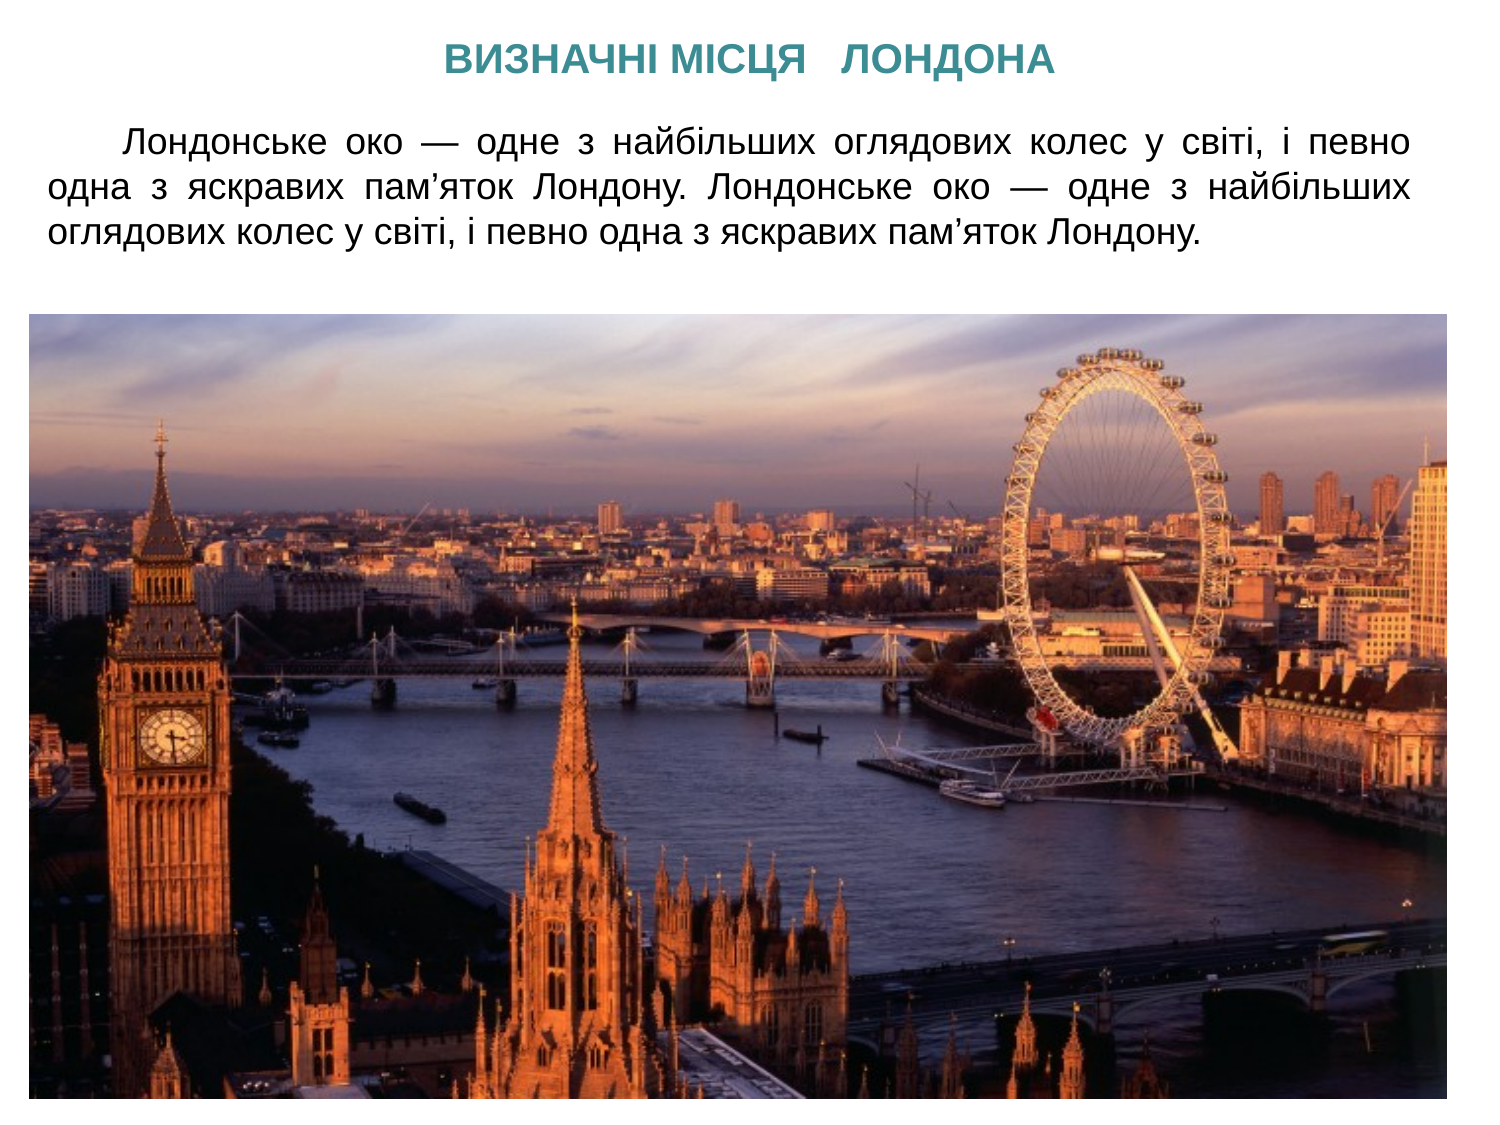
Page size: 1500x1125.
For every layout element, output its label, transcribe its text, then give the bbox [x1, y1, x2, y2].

text_box Лондонське око — одне з найбільших оглядових колес у світі, і певно одна з яскравих пам’яток Лондону. Лондонське око — одне з найбільших оглядових колес у світі, і певно одна з яскравих пам’яток Лондону. [32, 109, 1427, 260]
picture [29, 314, 1447, 1099]
text_box ВИЗНАЧНІ МІСЦЯ ЛОНДОНА [0, 24, 1500, 90]
